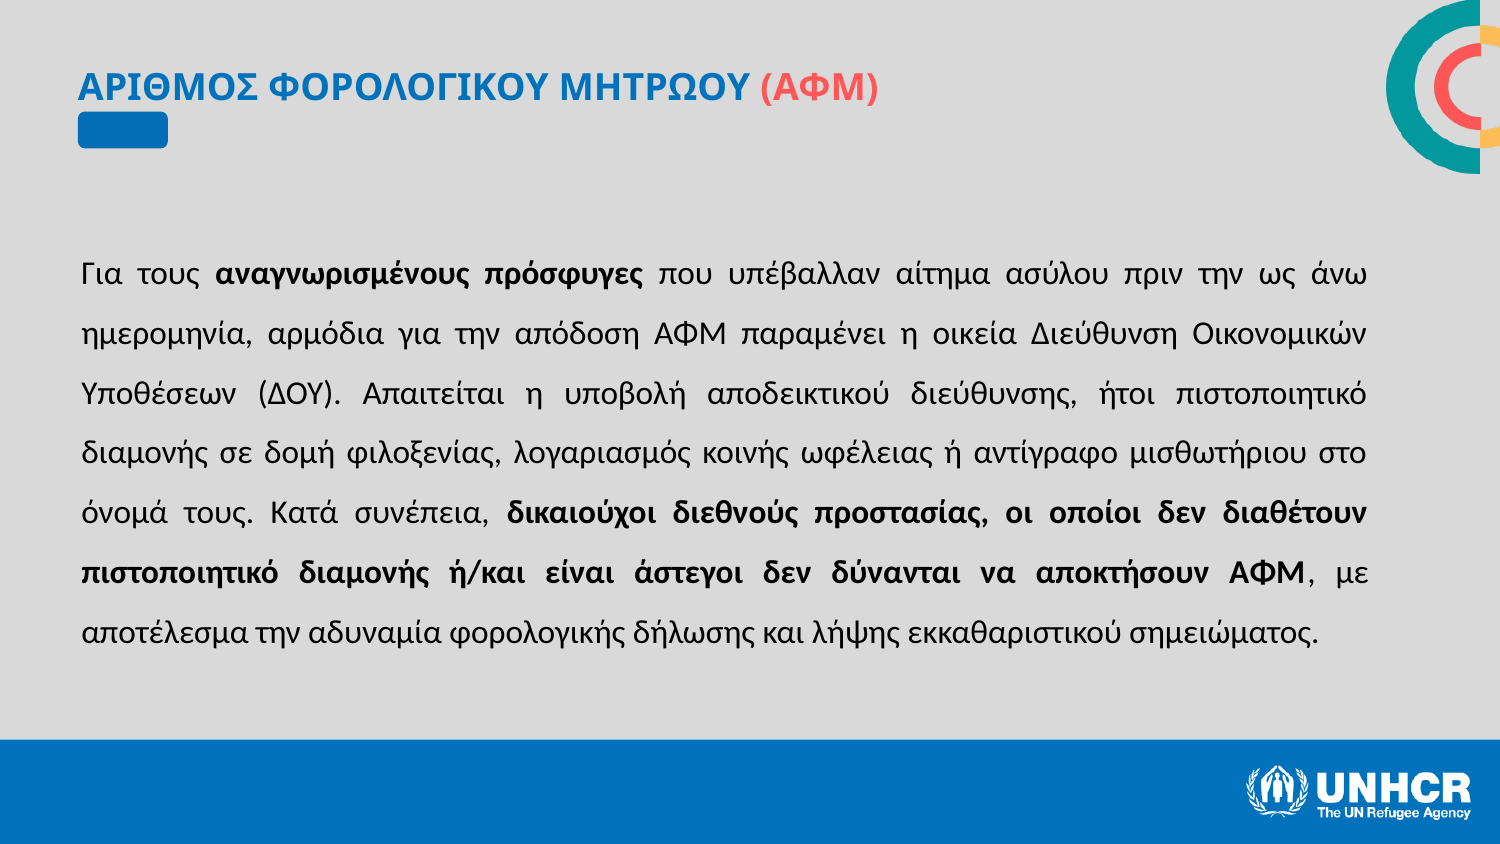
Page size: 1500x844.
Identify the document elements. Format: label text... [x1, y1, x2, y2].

text_box Για τους αναγνωρισμένους πρόσφυγες που υπέβαλλαν αίτημα ασύλου πριν την ως άνω ημερομηνία, αρμόδια για την απόδοση ΑΦΜ παραμένει η οικεία Διεύθυνση Οικονομικών Υποθέσεων (ΔΟΥ). Απαιτείται η υποβολή αποδεικτικού διεύθυνσης, ήτοι πιστοποιητικό διαμονής σε δομή φιλοξενίας, λογαριασμός κοινής ωφέλειας ή αντίγραφο μισθωτήριου στο όνομά τους. Κατά συνέπεια, δικαιούχοι διεθνούς προστασίας, οι οποίοι δεν διαθέτουν πιστοποιητικό διαμονής ή/και είναι άστεγοι δεν δύνανται να αποκτήσουν ΑΦΜ, με αποτέλεσμα την αδυναμία φορολογικής δήλωσης και λήψης εκκαθαριστικού σημειώματος. [66, 223, 1384, 658]
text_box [1386, 0, 1500, 174]
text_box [77, 111, 168, 149]
text_box ΑΡΙΘΜΟΣ ΦΟΡΟΛΟΓΙΚΟΥ ΜΗΤΡΩΟΥ (ΑΦΜ) [77, 58, 1355, 109]
picture [0, 739, 1500, 844]
